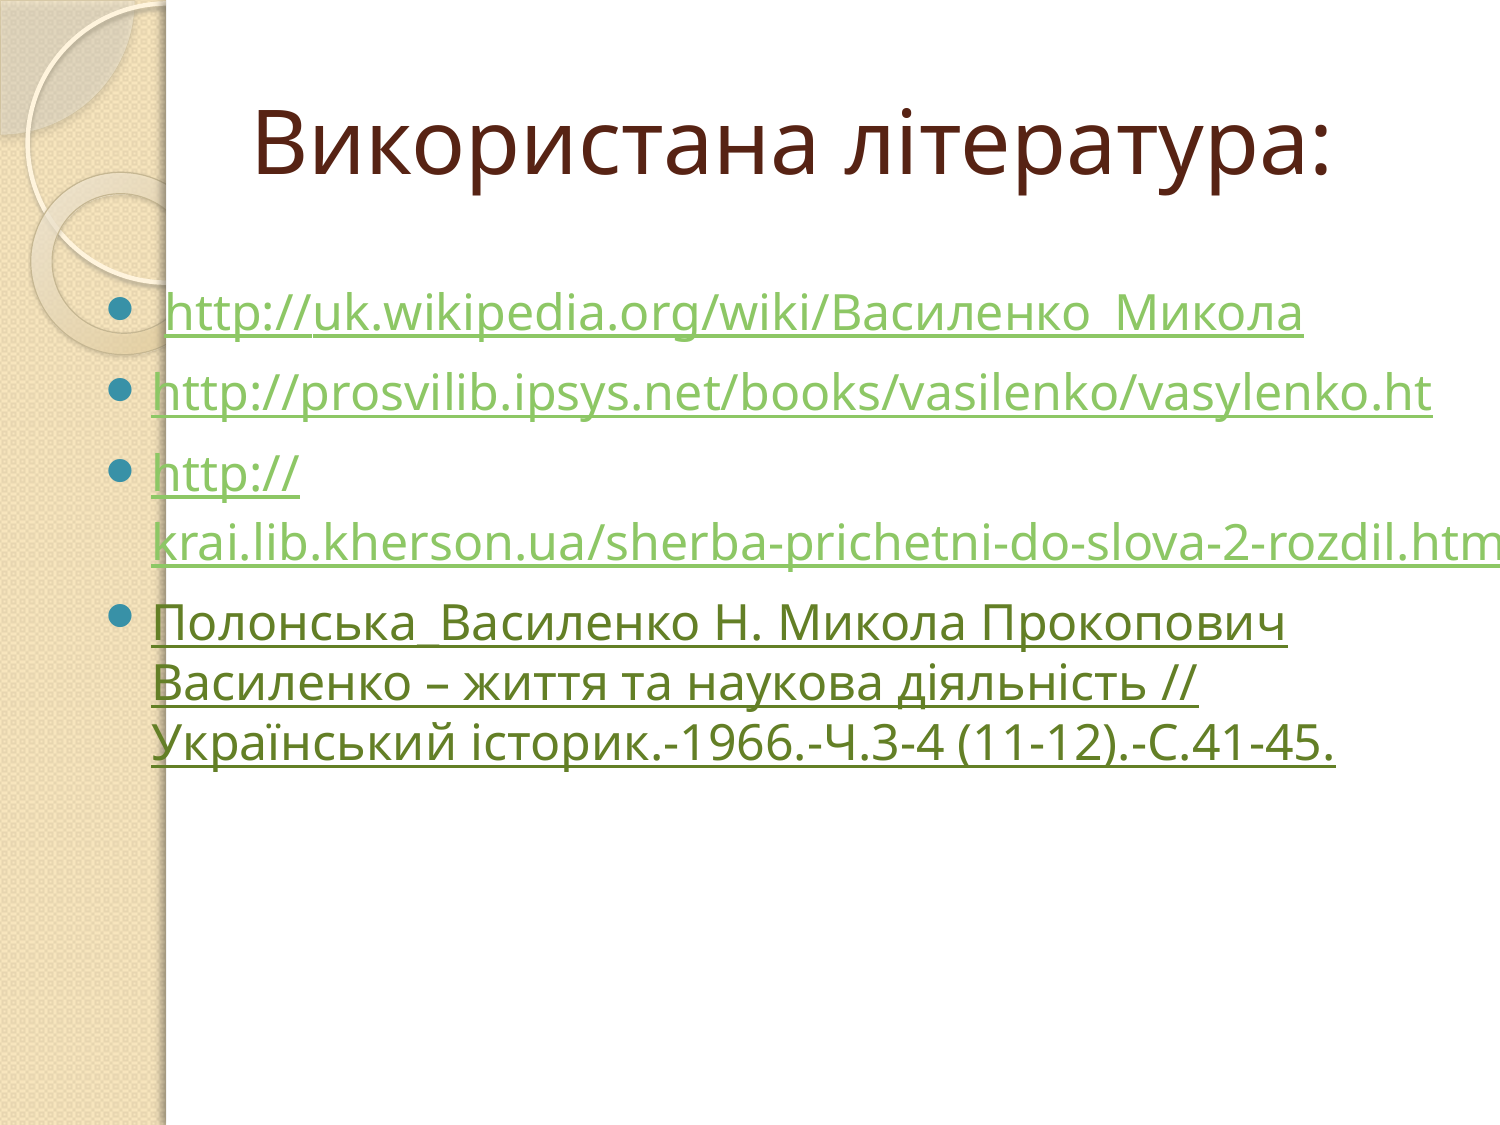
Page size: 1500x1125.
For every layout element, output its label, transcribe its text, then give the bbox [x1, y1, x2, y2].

list http://uk.wikipedia.org/wiki/Василенко_Микола http://prosvilib.ipsys.net/books/vasilenko/vasylenko.ht http://krai.lib.kherson.ua/sherba-prichetni-do-slova-2-rozdil.htm Полонська_Василенко Н. Микола Прокопович Василенко – життя та наукова діяльність // Український історик.-1966.-Ч.3-4 (11-12).-С.41-45. [76, 272, 1500, 1125]
title Використана література: [235, 45, 1466, 233]
